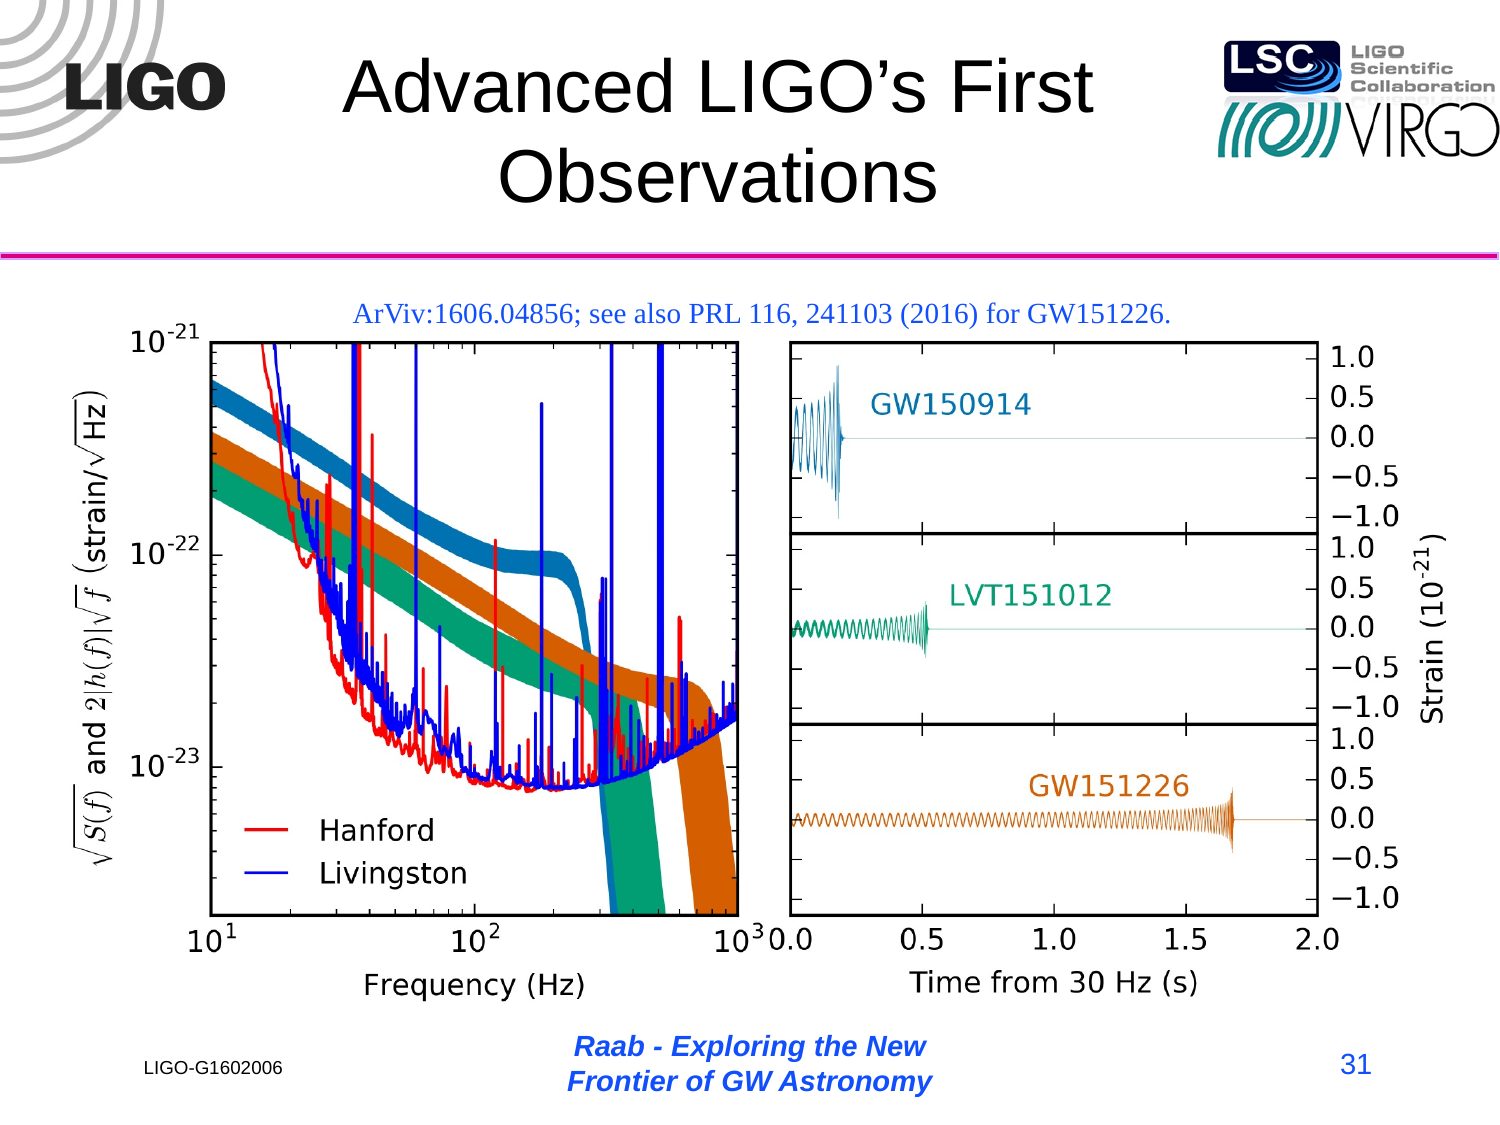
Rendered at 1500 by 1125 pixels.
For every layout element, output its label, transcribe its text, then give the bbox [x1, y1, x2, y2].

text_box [58, 274, 1463, 1005]
picture [0, 0, 225, 164]
picture [1213, 37, 1500, 163]
slide_number 31 [1074, 1024, 1388, 1101]
footer Raab - Exploring the New Frontier of GW Astronomy [512, 1024, 988, 1101]
title Advanced LIGO’s First Observations [225, 37, 1213, 225]
